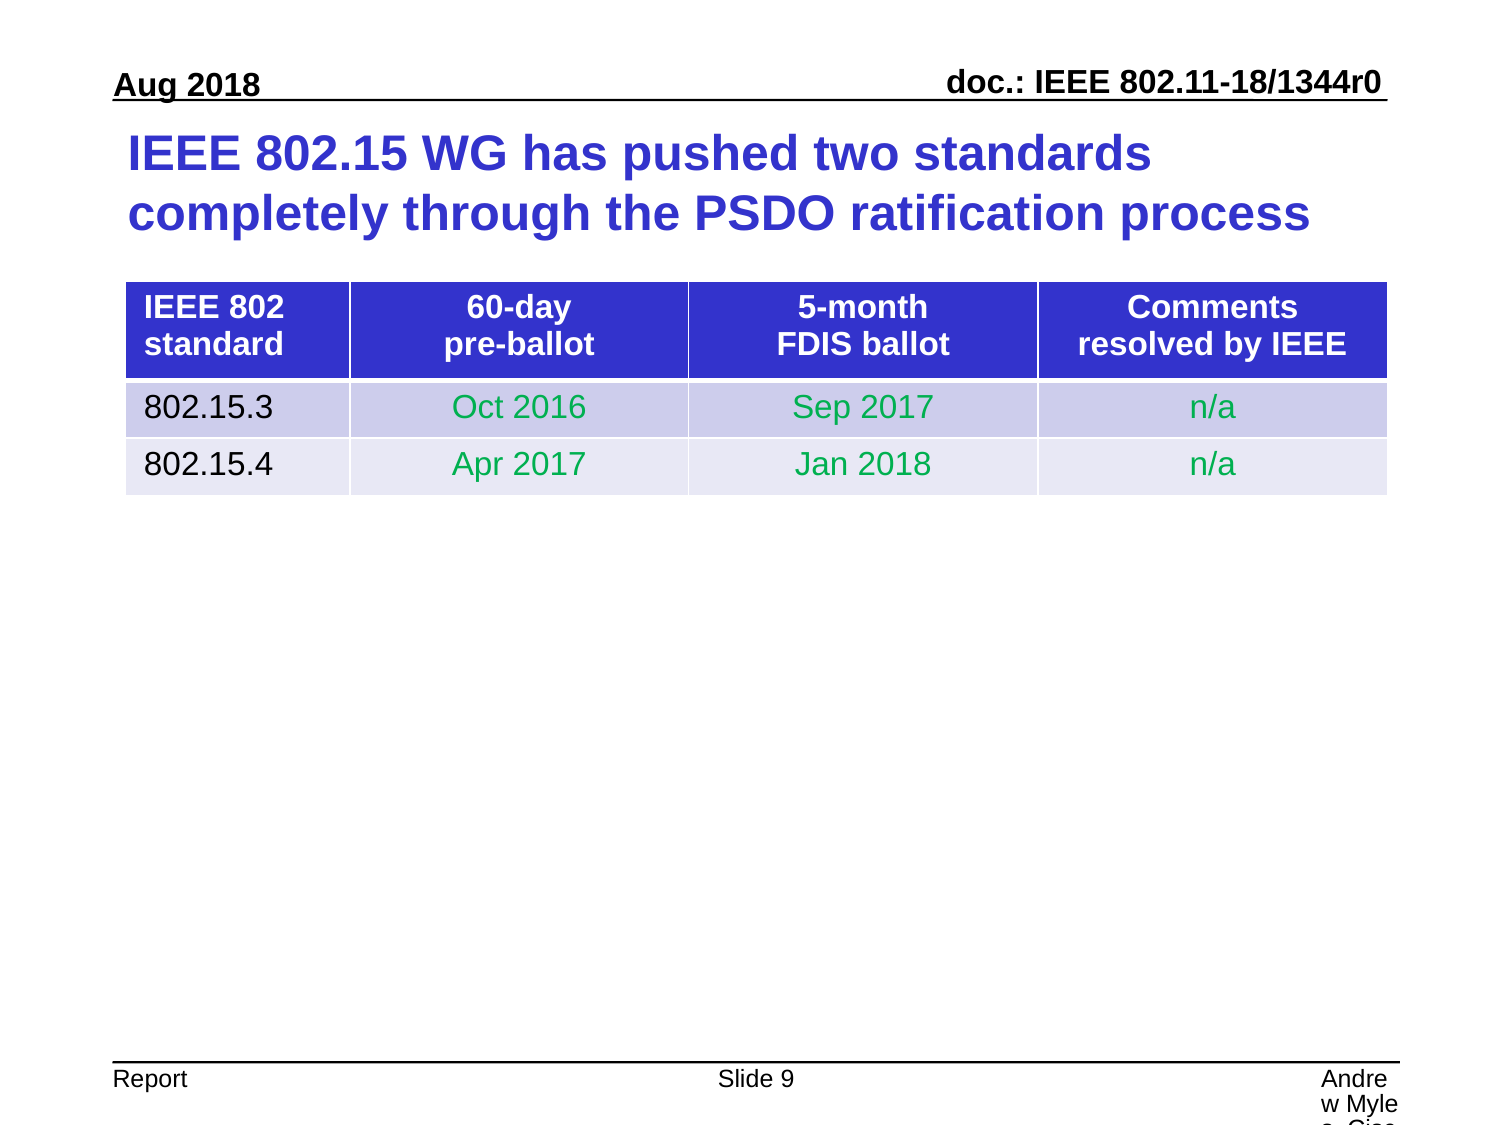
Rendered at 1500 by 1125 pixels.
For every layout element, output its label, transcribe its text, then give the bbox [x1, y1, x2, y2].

table_cell Oct 2016 [351, 383, 688, 437]
table_cell n/a [1039, 439, 1387, 495]
table_cell n/a [1039, 383, 1387, 437]
table_header Comments resolved by IEEE [1039, 282, 1387, 378]
slide_number Slide 9 [709, 1061, 803, 1093]
table_cell Sep 2017 [689, 383, 1037, 437]
table_header 60-day pre-ballot [351, 282, 688, 378]
title IEEE 802.15 WG has pushed two standards completely through the PSDO ratification process [112, 112, 1388, 288]
table_cell Jan 2018 [689, 439, 1037, 495]
table_cell 802.15.4 [126, 439, 349, 495]
table_header 5-month FDIS ballot [689, 282, 1037, 378]
table_cell 802.15.3 [126, 383, 349, 437]
footer Andrew Myles, Cisco [1320, 1061, 1402, 1093]
table_cell Apr 2017 [351, 439, 688, 495]
table_header IEEE 802 standard [126, 282, 349, 378]
